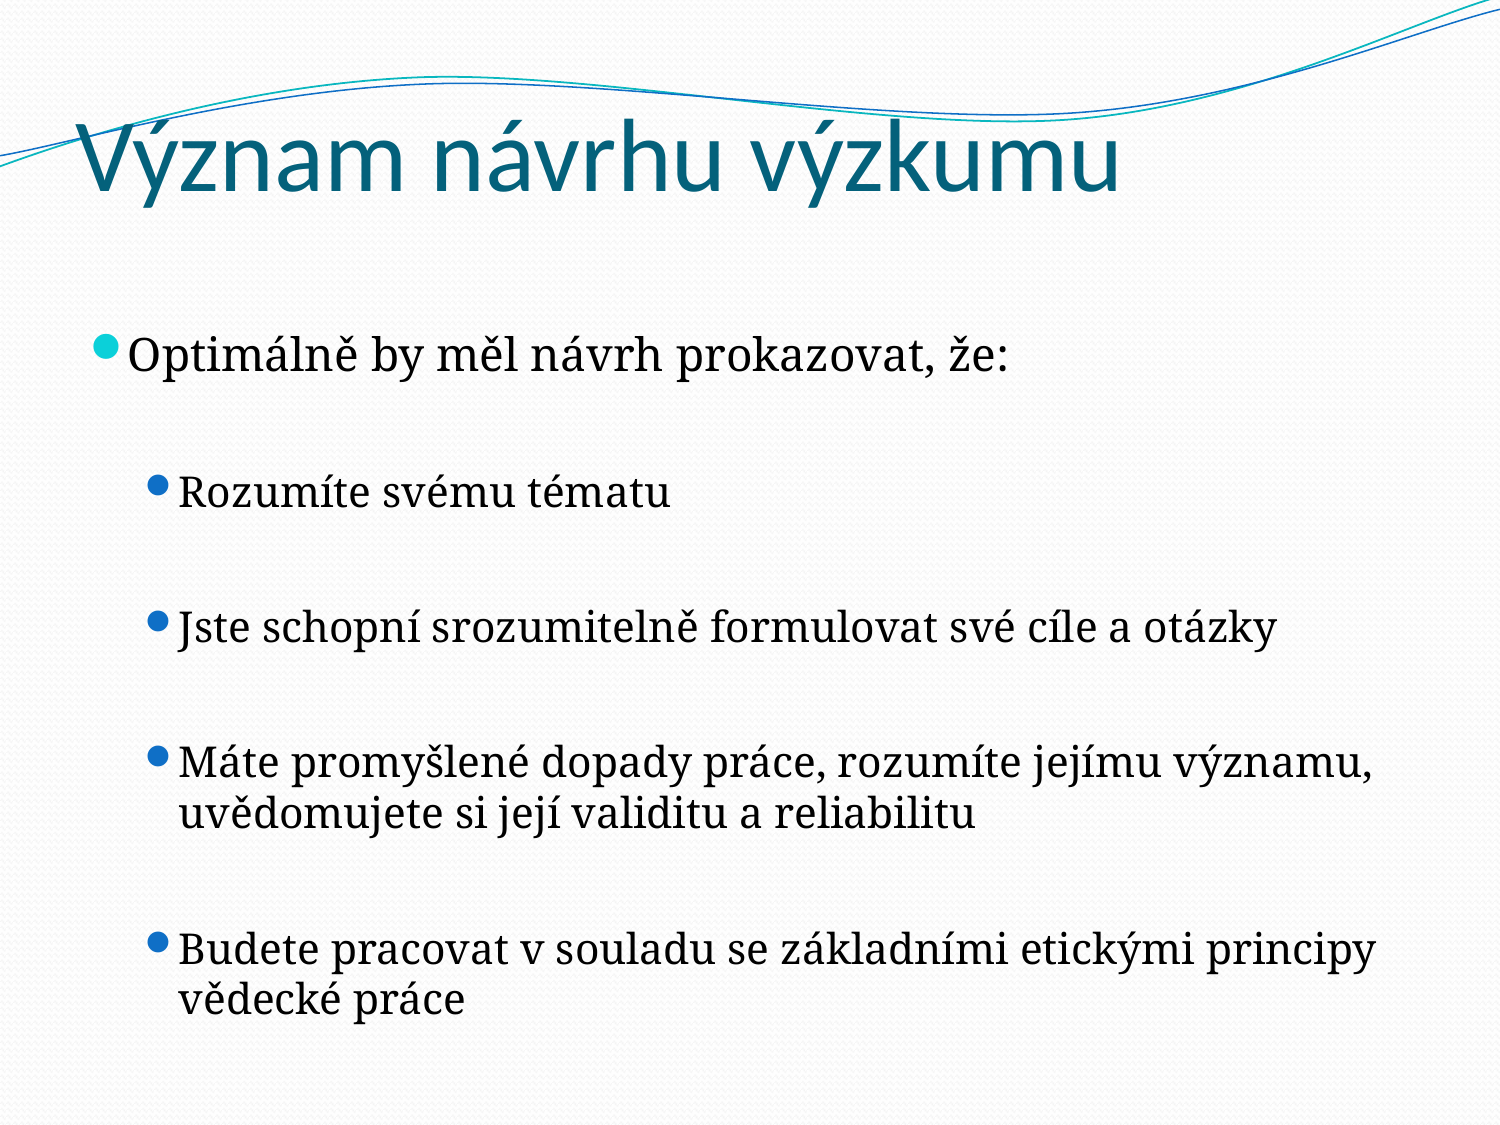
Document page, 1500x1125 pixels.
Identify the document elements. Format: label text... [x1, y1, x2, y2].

title Význam návrhu výzkumu [75, 24, 1425, 213]
list Optimálně by měl návrh prokazovat, že: Rozumíte svému tématu Jste schopní srozumitelně formulovat své cíle a otázky Máte promyšlené dopady práce, rozumíte jejímu významu, uvědomujete si její validitu a reliabilitu Budete pracovat v souladu se základními etickými principy vědecké práce [75, 317, 1425, 1038]
